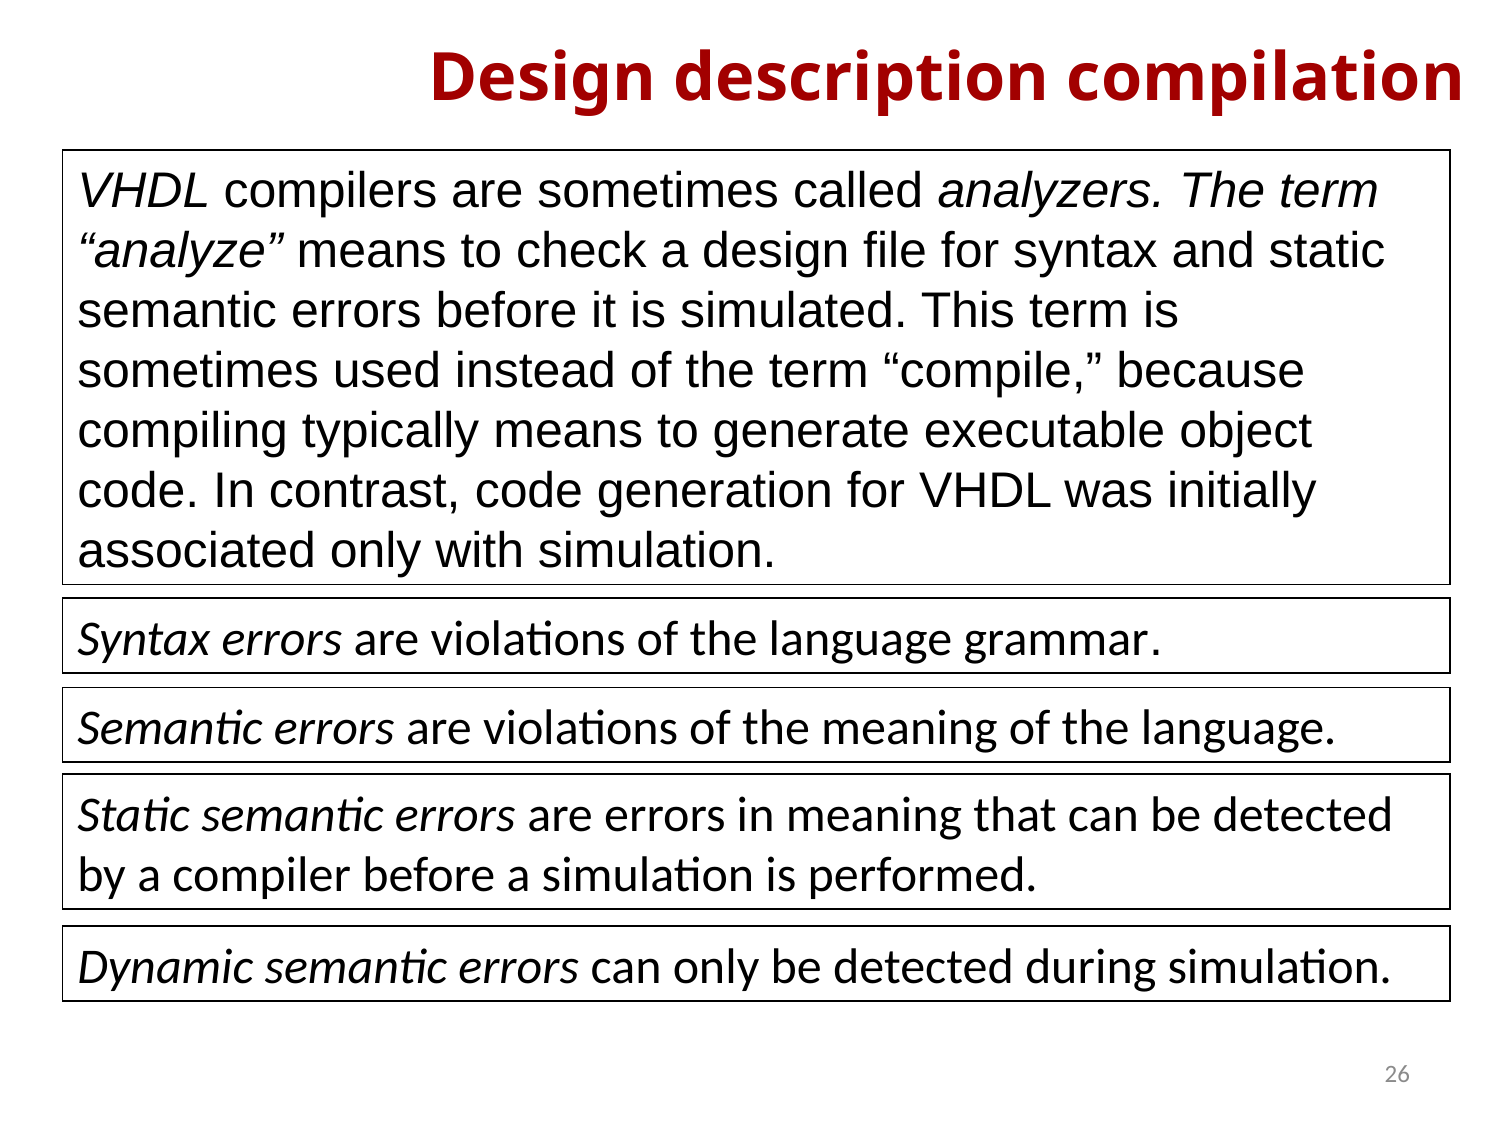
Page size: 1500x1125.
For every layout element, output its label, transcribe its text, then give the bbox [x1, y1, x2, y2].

text_box Semantic errors are violations of the meaning of the language. [62, 687, 1450, 763]
slide_number 26 [1074, 1042, 1425, 1103]
text_box Static semantic errors are errors in meaning that can be detected by a compiler before a simulation is performed. [62, 774, 1450, 909]
text_box Dynamic semantic errors can only be detected during simulation. [62, 926, 1450, 1001]
title Design description compilation [68, 21, 1481, 127]
text_box Syntax errors are violations of the language grammar. [62, 598, 1450, 673]
text_box VHDL compilers are sometimes called analyzers. The term “analyze” means to check a design file for syntax and static semantic errors before it is simulated. This term is sometimes used instead of the term “compile,” because compiling typically means to generate executable object code. In contrast, code generation for VHDL was initially associated only with simulation. [62, 149, 1450, 585]
